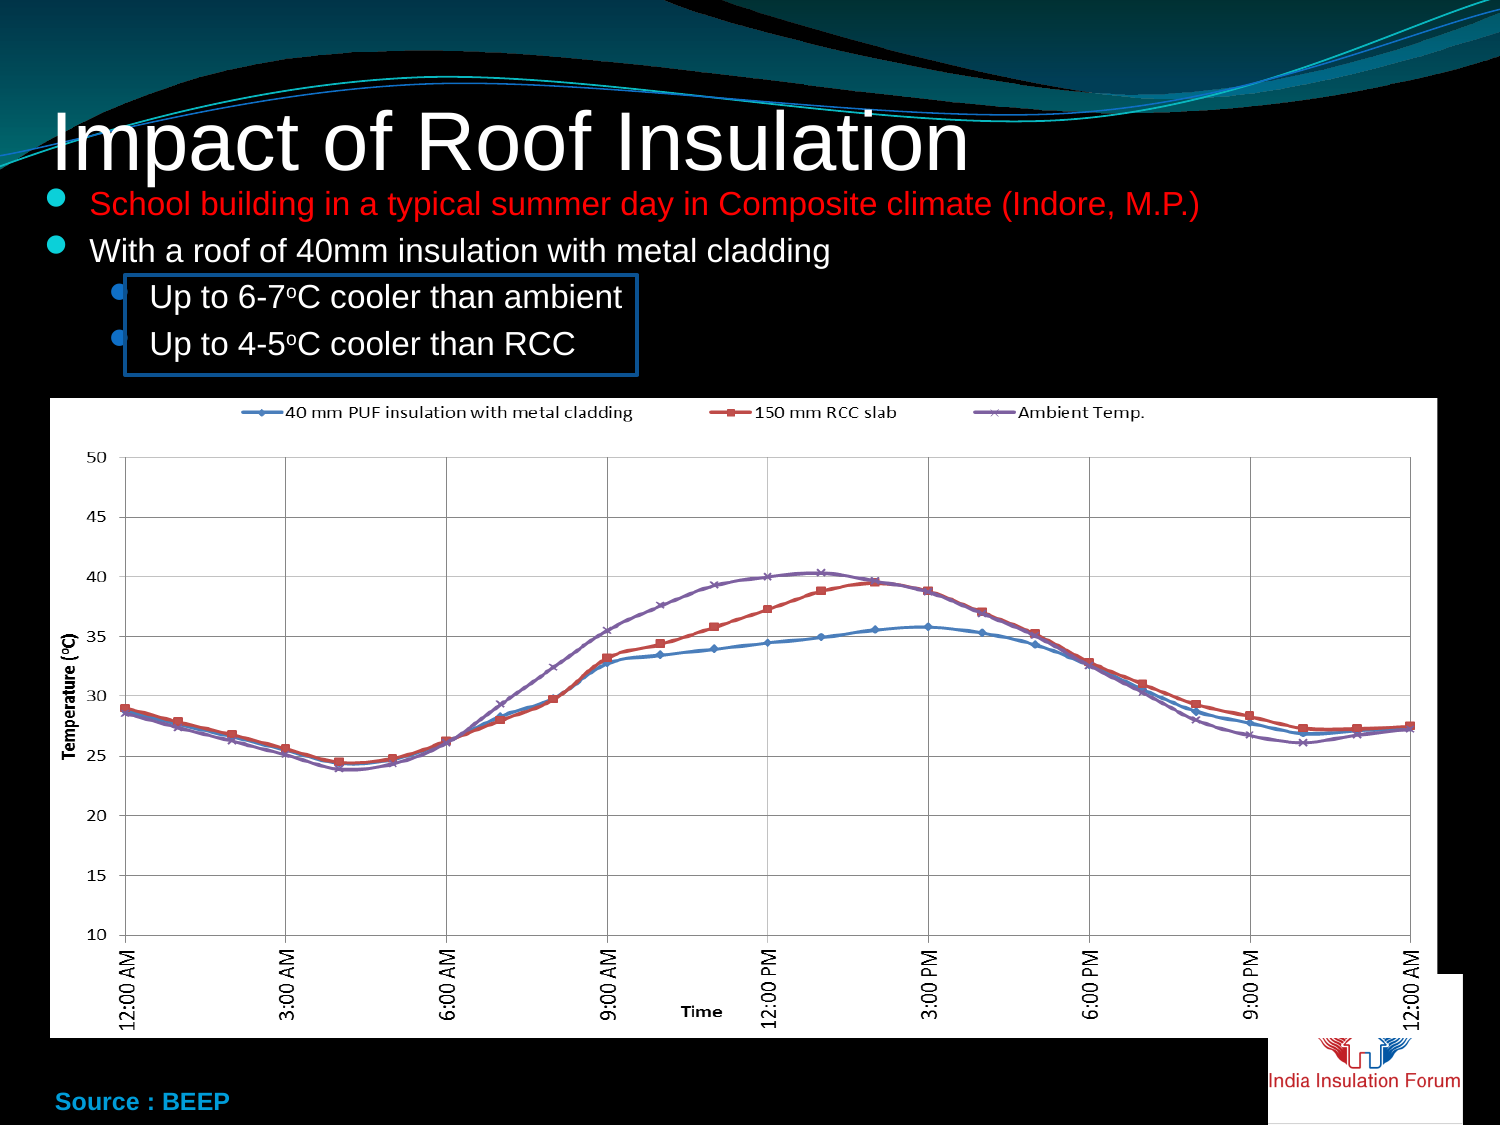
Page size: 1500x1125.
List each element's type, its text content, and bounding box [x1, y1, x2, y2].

picture [49, 398, 1438, 1038]
text_box [123, 273, 639, 377]
list School building in a typical summer day in Composite climate (Indore, M.P.) With a roof of 40mm insulation with metal cladding Up to 6-7oC cooler than ambient Up to 4-5oC cooler than RCC [29, 174, 1433, 375]
text_box Source : BEEP [40, 1078, 303, 1123]
picture [1268, 974, 1463, 1125]
title Impact of Roof Insulation [50, 37, 1406, 188]
